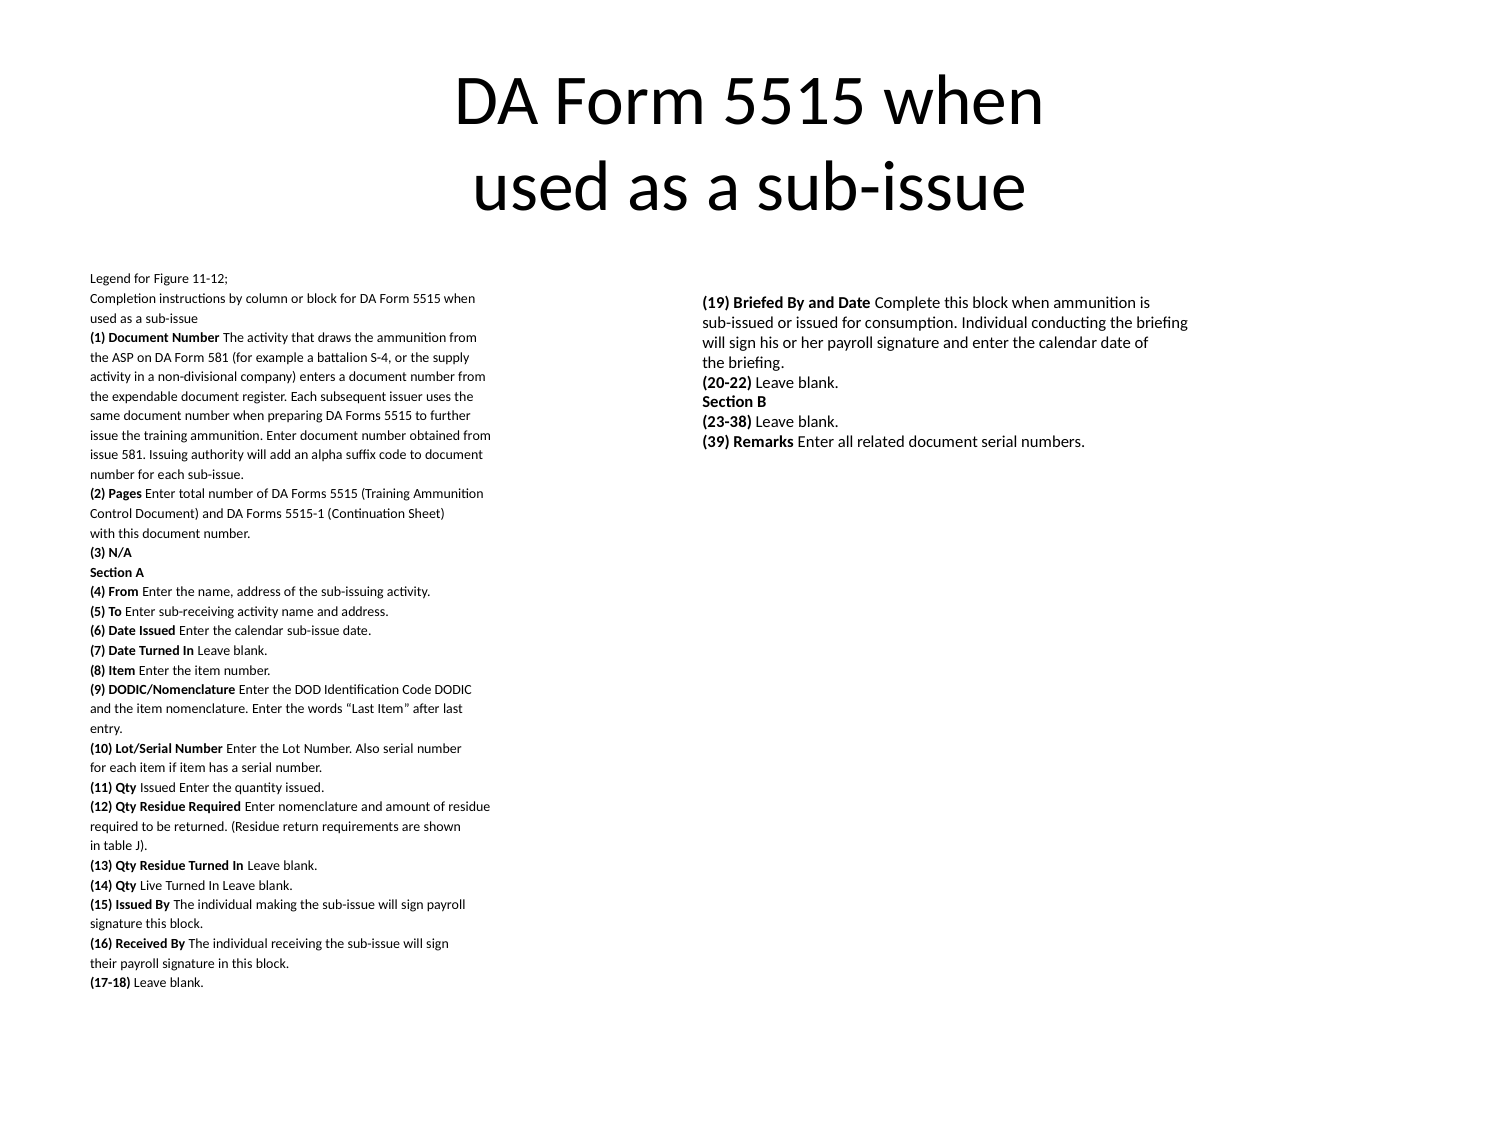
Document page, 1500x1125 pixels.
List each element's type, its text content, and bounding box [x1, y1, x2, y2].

text_box (19) Briefed By and Date Complete this block when ammunition is sub-issued or issued for consumption. Individual conducting the briefing will sign his or her payroll signature and enter the calendar date of the briefing. (20-22) Leave blank. Section B (23-38) Leave blank. (39) Remarks Enter all related document serial numbers. [687, 284, 1438, 459]
list Legend for Figure 11-12; Completion instructions by column or block for DA Form 5515 when used as a sub-issue (1) Document Number The activity that draws the ammunition from the ASP on DA Form 581 (for example a battalion S-4, or the supply activity in a non-divisional company) enters a document number from the expendable document register. Each subsequent issuer uses the same document number when preparing DA Forms 5515 to further issue the training ammunition. Enter document number obtained from issue 581. Issuing authority will add an alpha suffix code to document number for each sub-issue. (2) Pages Enter total number of DA Forms 5515 (Training Ammunition Control Document) and DA Forms 5515-1 (Continuation Sheet) with this document number. (3) N/A Section A (4) From Enter the name, address of the sub-issuing activity. (5) To Enter sub-receiving activity name and address. (6) Date Issued Enter the calendar sub-issue date. (7) Date Turned In Leave blank. (8) Item Enter the item number. (9) DODIC/Nomenclature Enter the DOD Identification Code DODIC and the item nomenclature. Enter the words “Last Item” after last entry. (10) Lot/Serial Number Enter the Lot Number. Also serial number for each item if item has a serial number. (11) Qty Issued Enter the quantity issued. (12) Qty Residue Required Enter nomenclature and amount of residue required to be returned. (Residue return requirements are shown in table J). (13) Qty Residue Turned In Leave blank. (14) Qty Live Turned In Leave blank. (15) Issued By The individual making the sub-issue will sign payroll signature this block. (16) Received By The individual receiving the sub-issue will sign their payroll signature in this block. (17-18) Leave blank. [75, 262, 1425, 1005]
title DA Form 5515 when used as a sub-issue [75, 45, 1425, 233]
